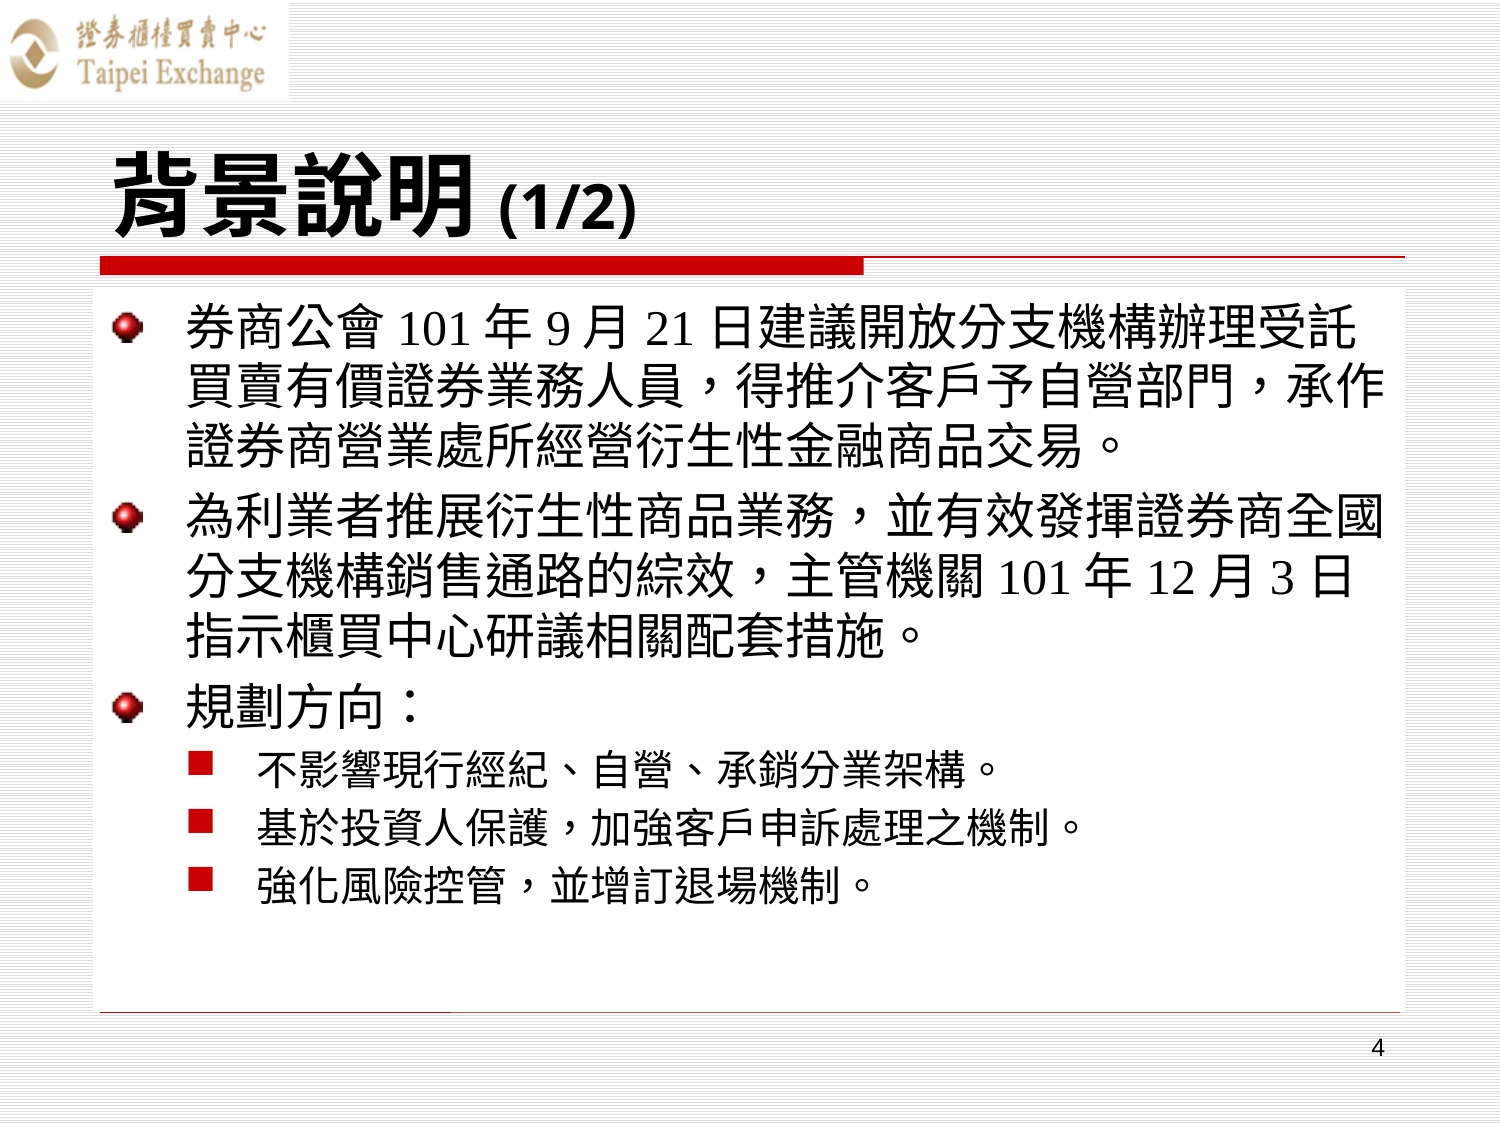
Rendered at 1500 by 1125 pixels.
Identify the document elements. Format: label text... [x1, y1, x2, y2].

list 券商公會101年9月21日建議開放分支機構辦理受託買賣有價證券業務人員，得推介客戶予自營部門，承作證券商營業處所經營衍生性金融商品交易。 為利業者推展衍生性商品業務，並有效發揮證券商全國分支機構銷售通路的綜效，主管機關101年12月3日指示櫃買中心研議相關配套措施。 規劃方向： 不影響現行經紀、自營、承銷分業架構。 基於投資人保護，加強客戶申訴處理之機制。 強化風險控管，並增訂退場機制。 [92, 287, 1406, 1012]
text_box 4 [1074, 1024, 1400, 1103]
picture [0, 0, 290, 103]
title 背景說明(1/2) [93, 55, 1407, 256]
picture [107, 687, 143, 723]
picture [107, 497, 143, 533]
picture [107, 307, 143, 343]
